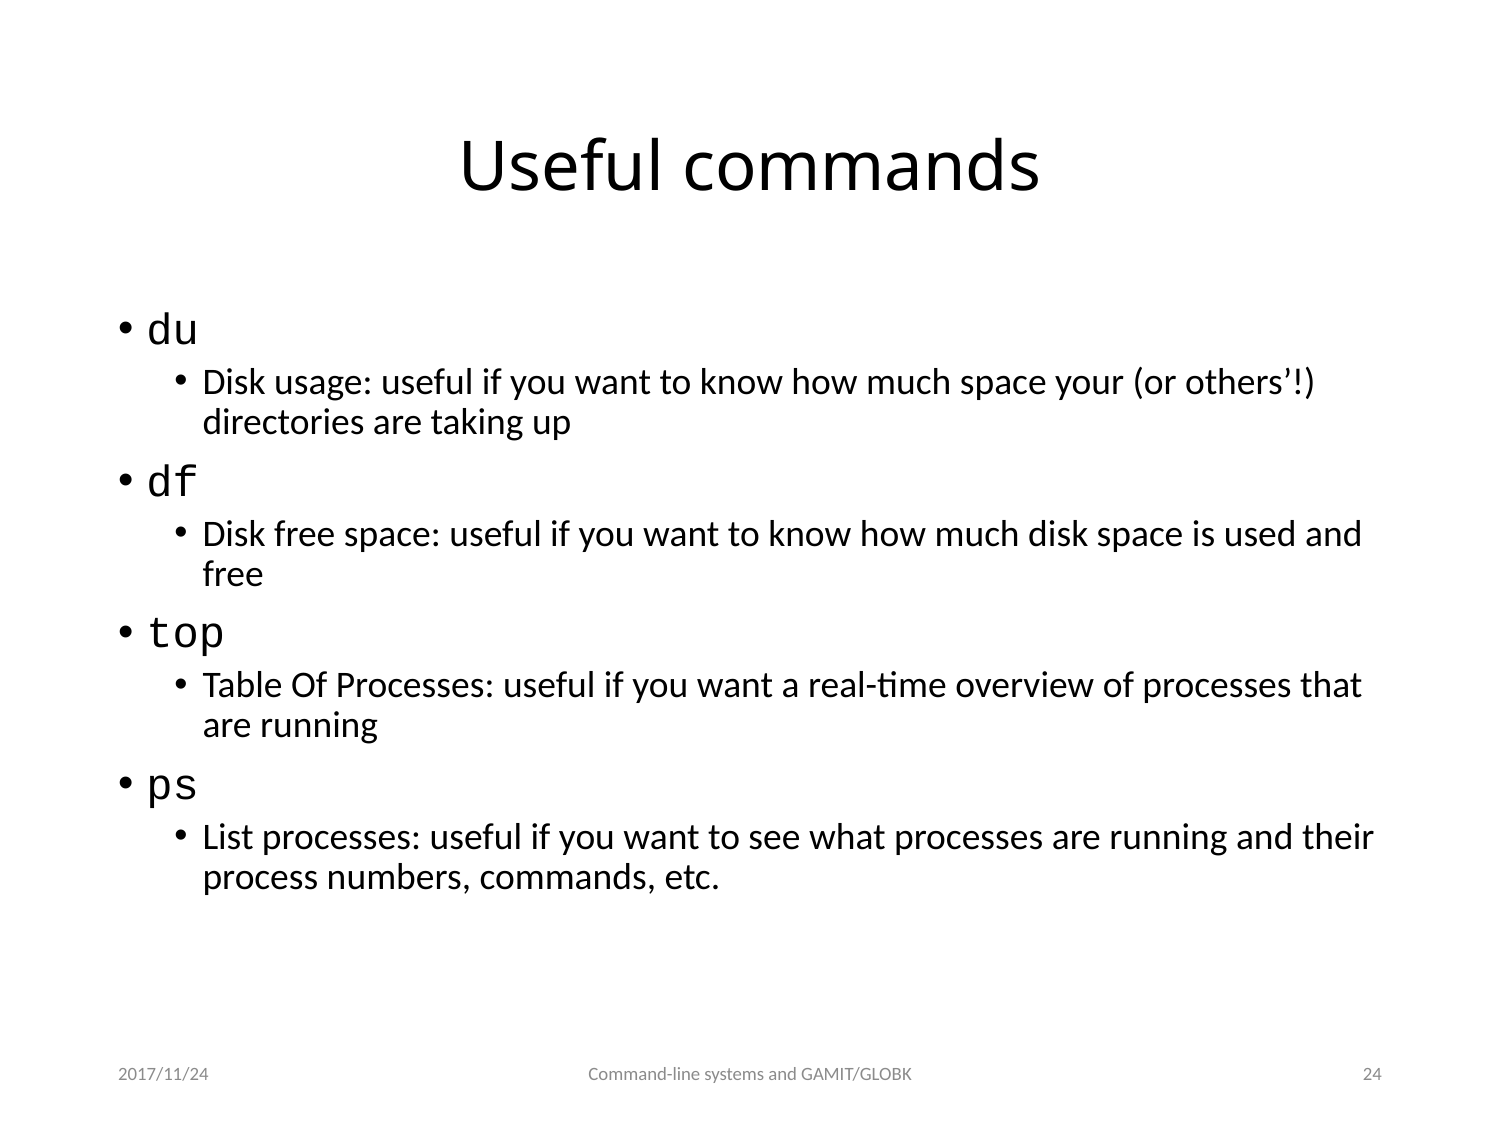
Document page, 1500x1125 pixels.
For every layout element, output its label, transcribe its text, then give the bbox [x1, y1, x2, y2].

slide_number 23 [1059, 1042, 1397, 1103]
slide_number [103, 1042, 441, 1103]
title Useful commands [103, 59, 1397, 278]
list du Disk usage: useful if you want to know how much space your (or others’!) directories are taking up df Disk free space: useful if you want to know how much disk space is used and free top Table Of Processes: useful if you want a real-time overview of processes that are running ps List processes: useful if you want to see what processes are running and their process numbers, commands, etc. [103, 299, 1397, 1014]
footer Command-line systems and GAMIT/GLOBK [496, 1042, 1004, 1103]
